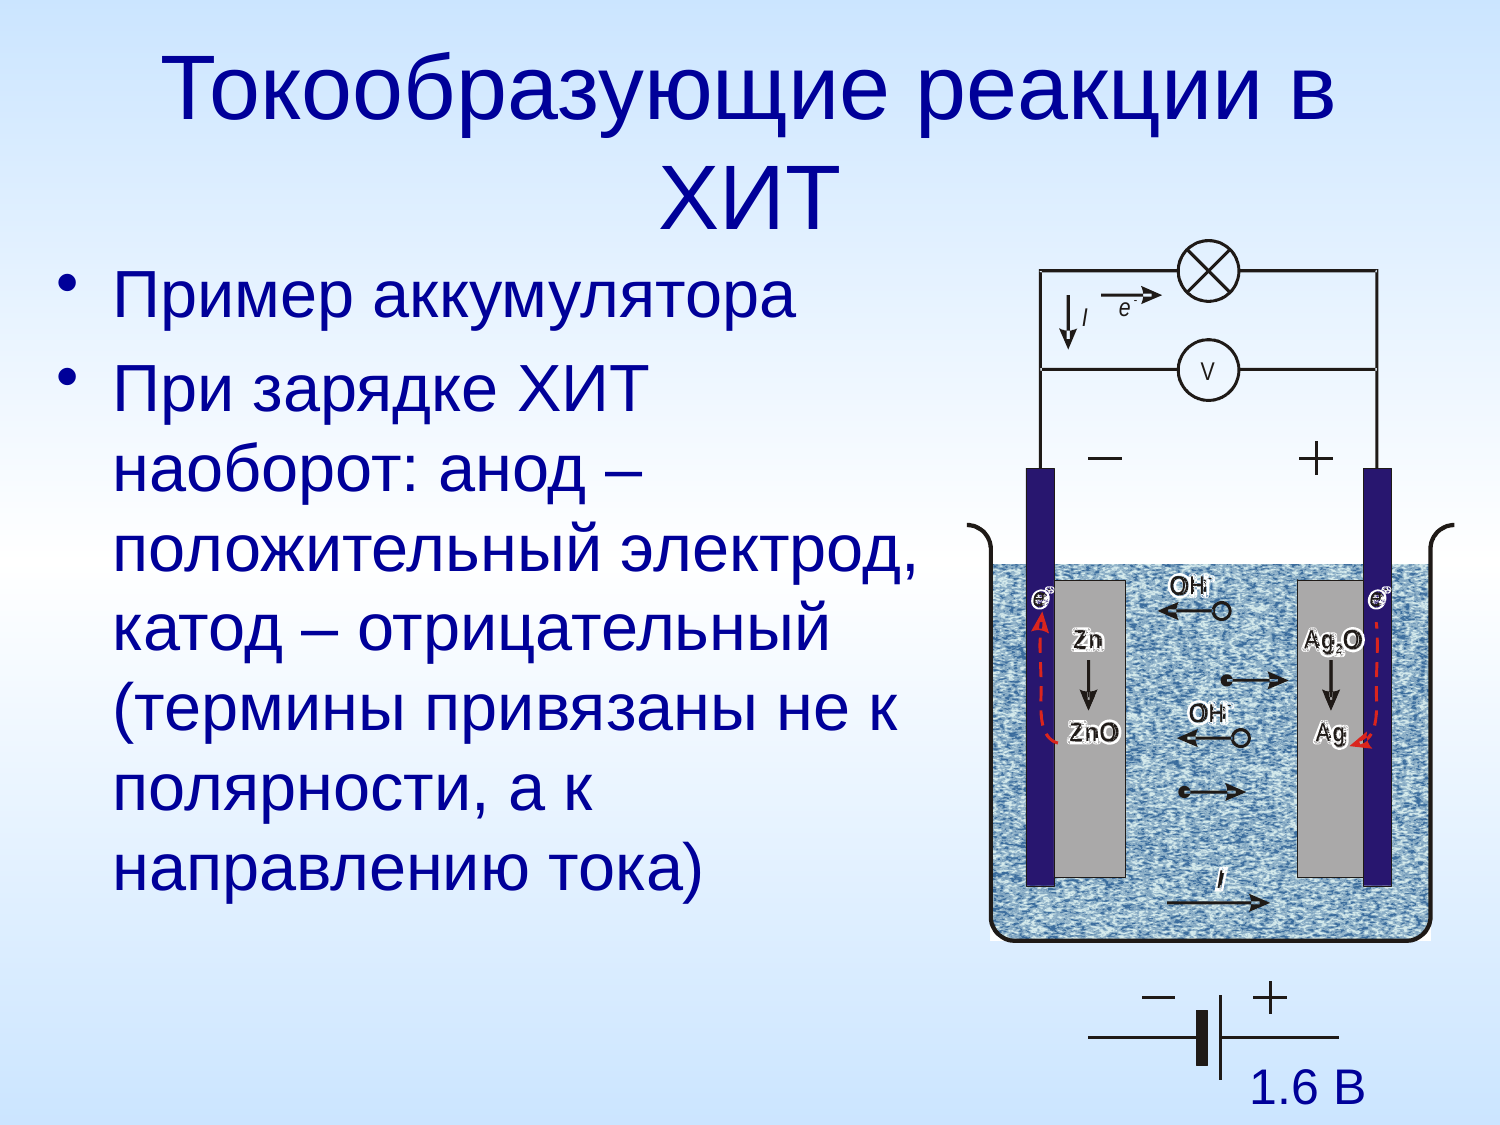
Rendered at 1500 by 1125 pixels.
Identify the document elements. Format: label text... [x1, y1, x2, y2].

list Пример аккумулятора При зарядке ХИТ наоборот: анод – положительный электрод, катод – отрицательный (термины привязаны не к полярности, а к направлению тока) [41, 243, 921, 919]
text_box 1.6 В [1235, 1116, 1382, 1122]
title Токообразующие реакции в ХИТ [112, 44, 1388, 232]
picture [926, 212, 1495, 1108]
